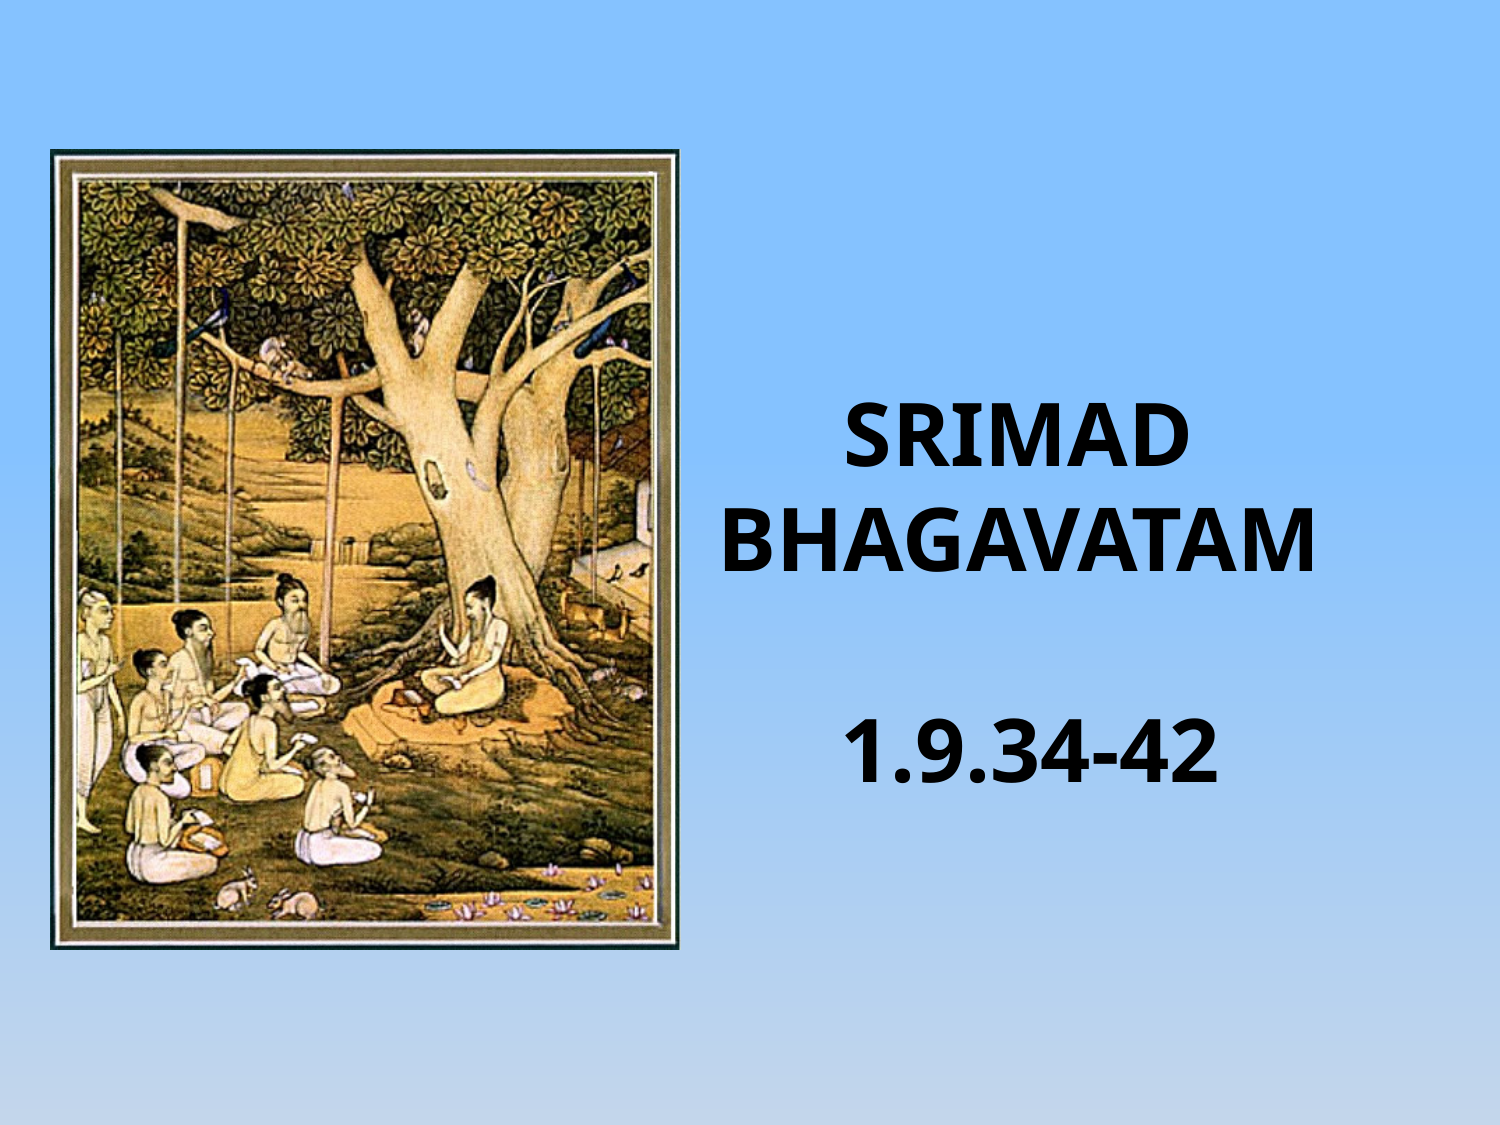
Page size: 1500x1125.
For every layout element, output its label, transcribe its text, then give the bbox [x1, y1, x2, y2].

picture [49, 149, 682, 951]
title Srimad bhagavatam 1.9.34-42 [685, 375, 1475, 800]
